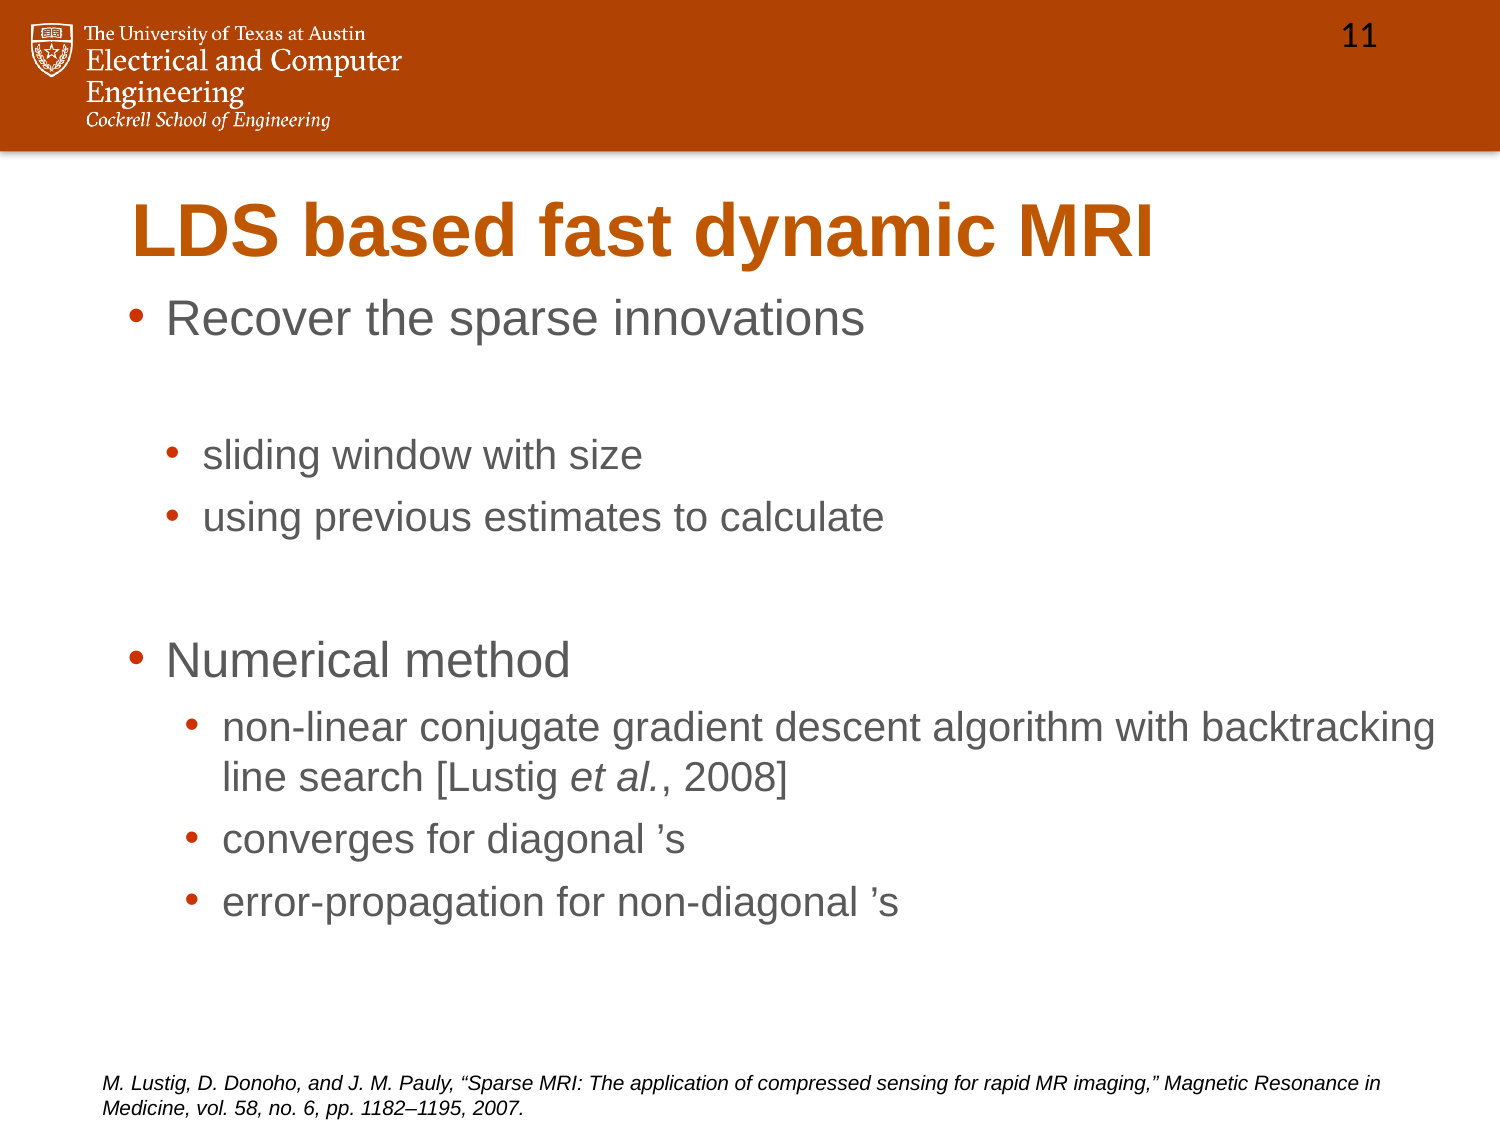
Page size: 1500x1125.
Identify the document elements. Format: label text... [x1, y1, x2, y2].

text_box M. Lustig, D. Donoho, and J. M. Pauly, “Sparse MRI: The application of compressed sensing for rapid MR imaging,” Magnetic Resonance in Medicine, vol. 58, no. 6, pp. 1182–1195, 2007. [87, 1062, 1413, 1125]
title LDS based fast dynamic MRI [116, 173, 1387, 287]
slide_number 11 [1325, 3, 1500, 57]
